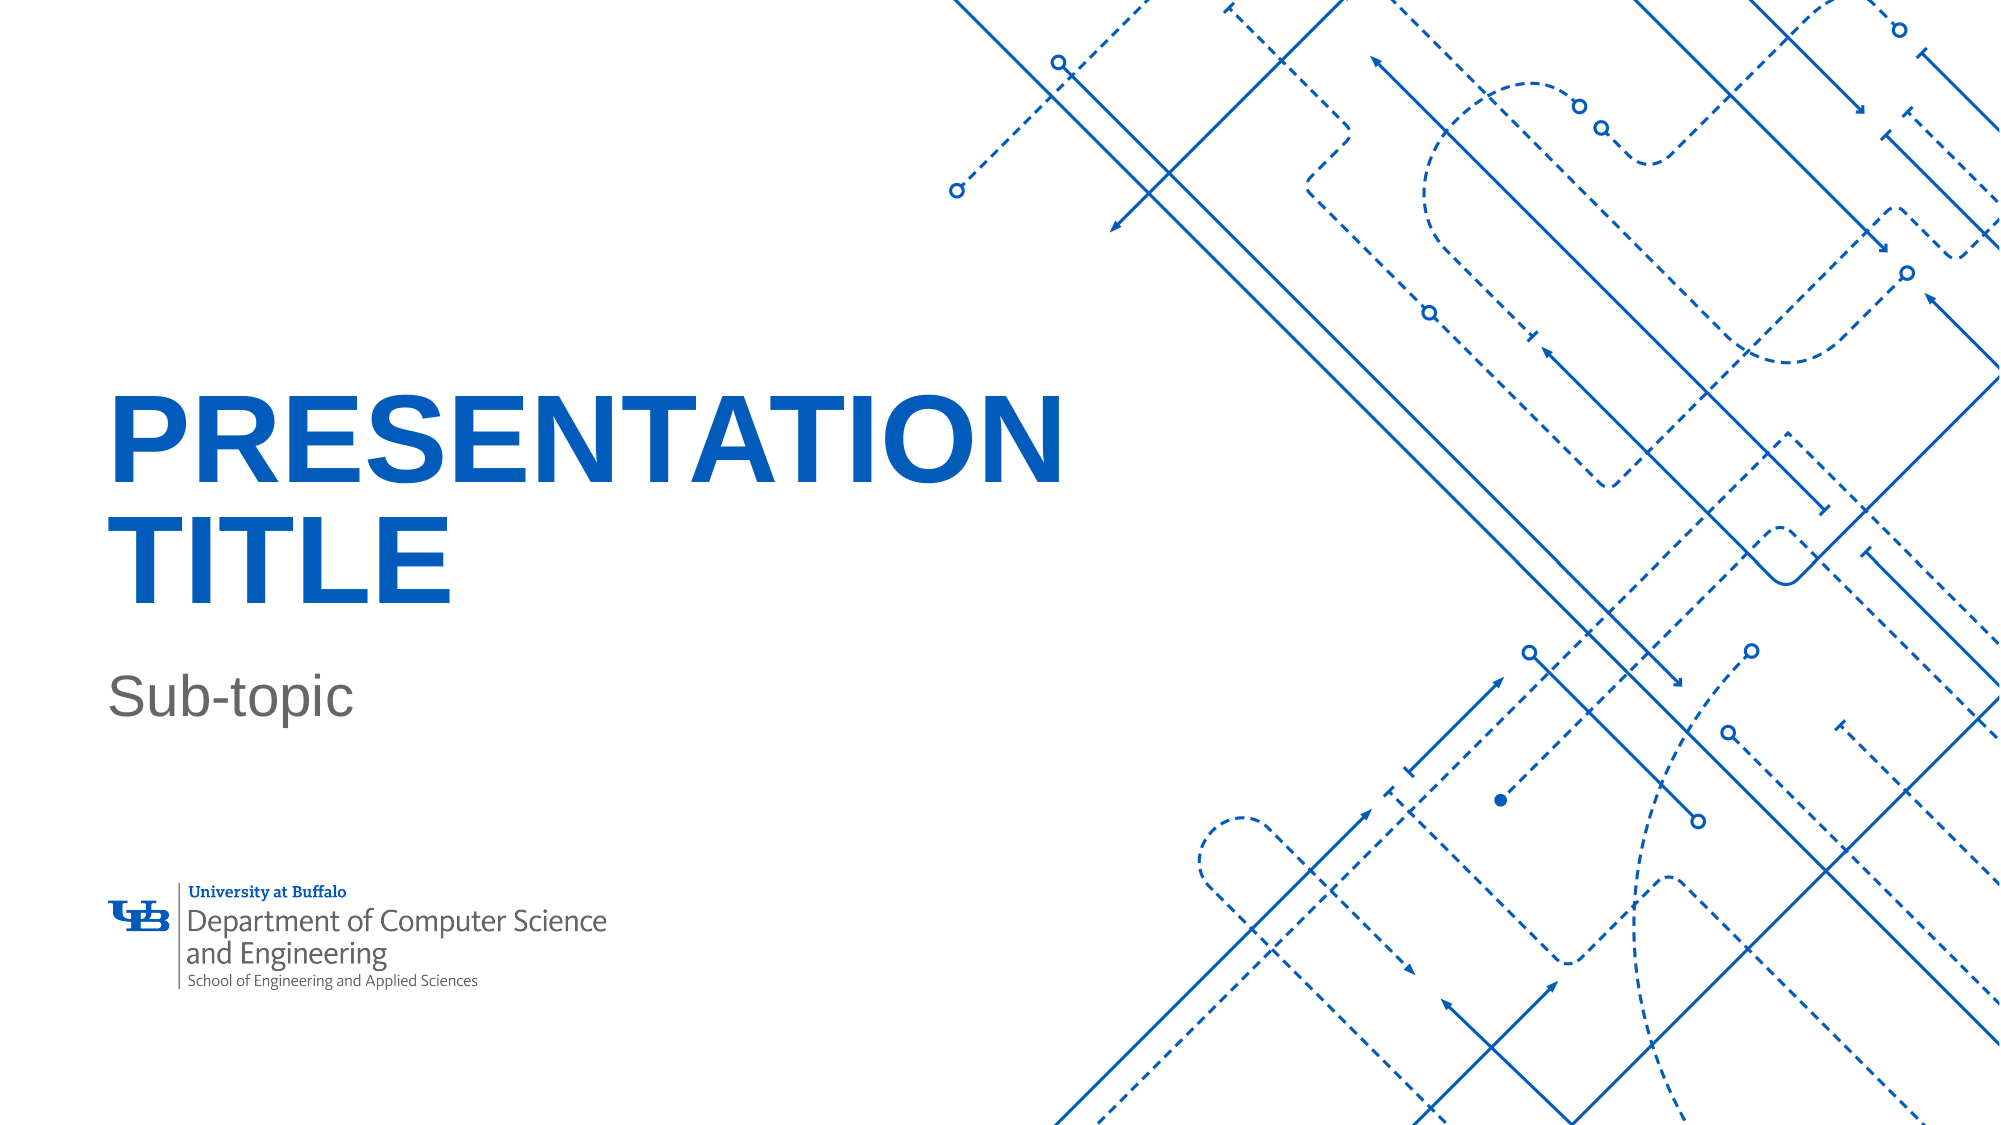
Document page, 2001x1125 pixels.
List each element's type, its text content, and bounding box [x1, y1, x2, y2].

picture [0, 0, 2000, 1125]
list Sub-topic [108, 651, 1197, 922]
title Presentation title [108, 244, 1197, 636]
